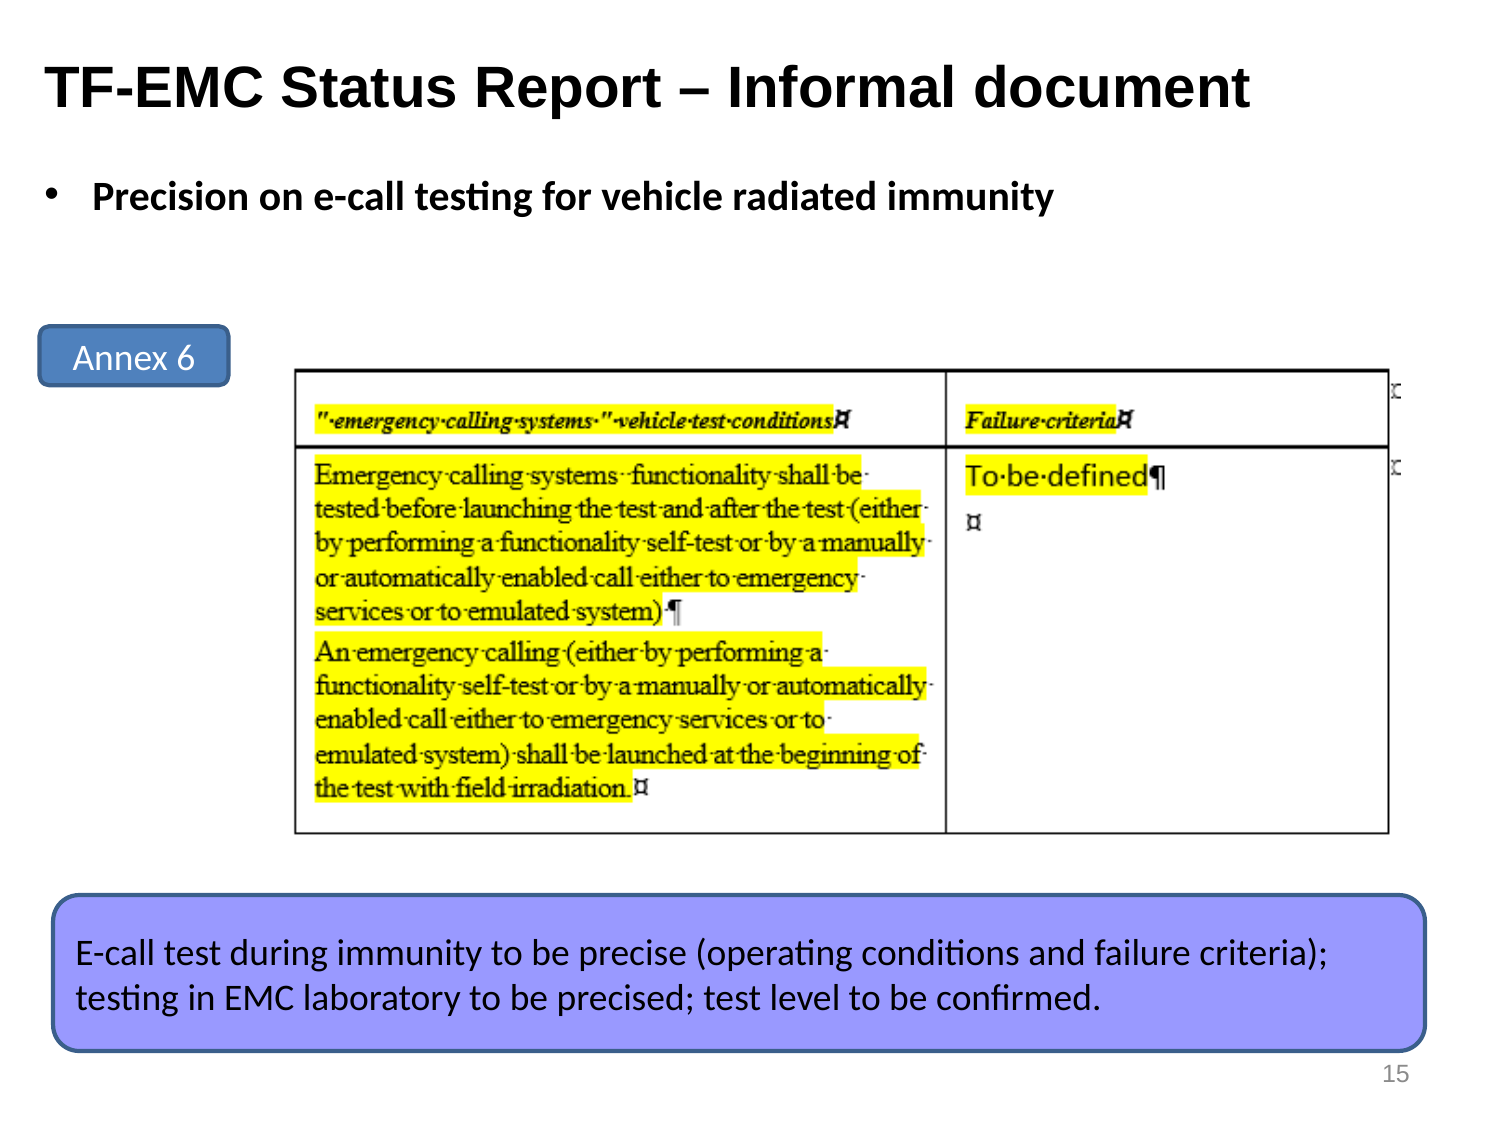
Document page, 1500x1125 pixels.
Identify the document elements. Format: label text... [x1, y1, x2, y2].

picture [277, 358, 1401, 844]
slide_number 15 [1074, 1042, 1425, 1103]
text_box TF-EMC Status Report – Informal document [29, 30, 1447, 138]
text_box Annex 6 [37, 324, 231, 388]
text_box Precision on e-call testing for vehicle radiated immunity [29, 160, 1452, 279]
text_box E-call test during immunity to be precise (operating conditions and failure criteria); testing in EMC laboratory to be precised; test level to be confirmed. [50, 892, 1428, 1054]
